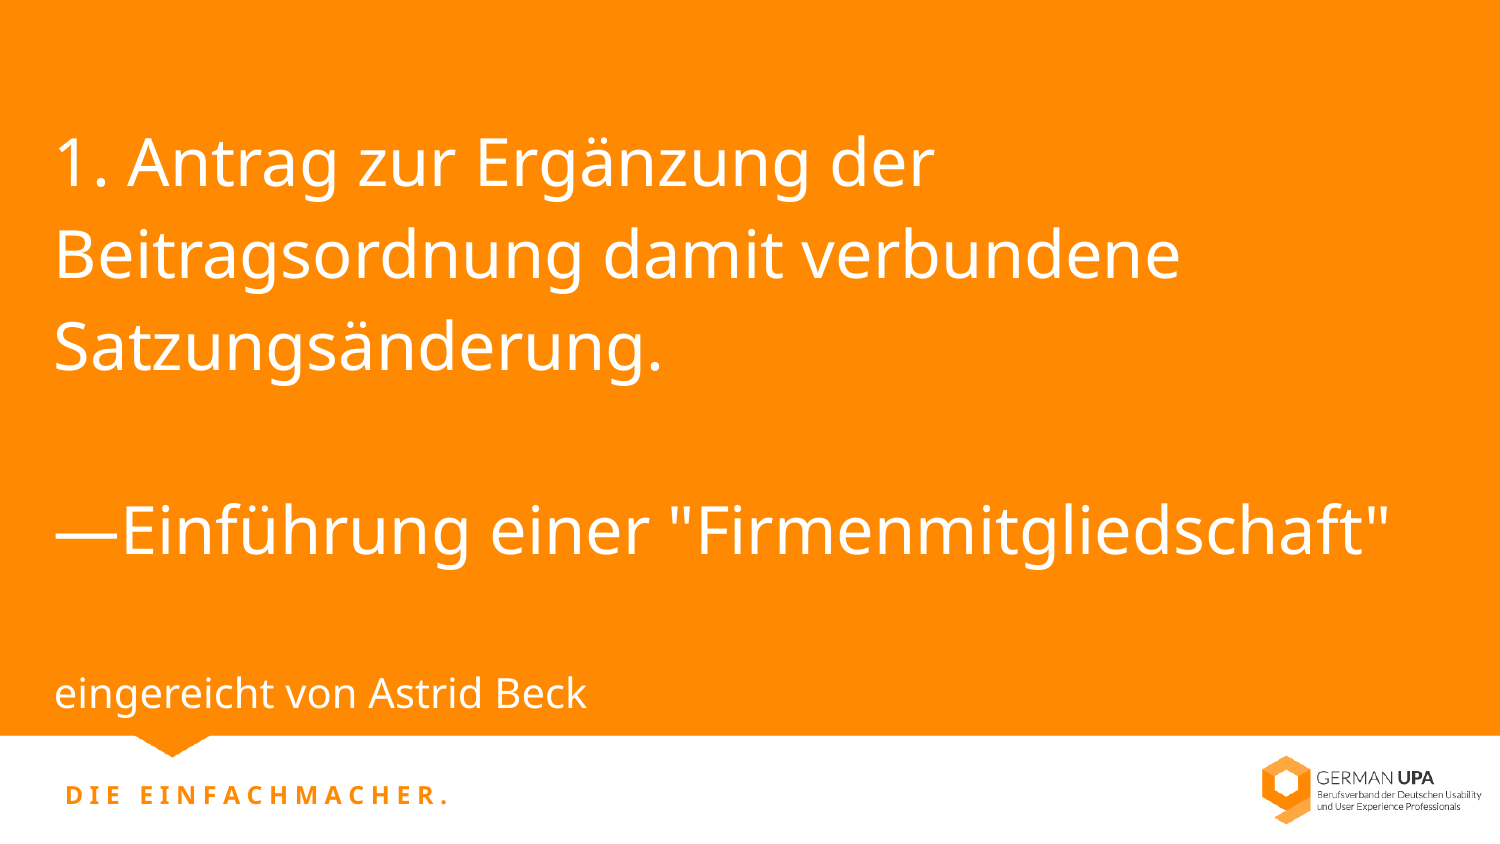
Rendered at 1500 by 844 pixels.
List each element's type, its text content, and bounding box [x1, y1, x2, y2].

picture [0, 0, 1500, 844]
title 1. Antrag zur Ergänzung der Beitragsordnung damit verbundene Satzungsänderung. —Einführung einer "Firmenmitgliedschaft" eingereicht von Astrid Beck [38, 316, 1481, 732]
